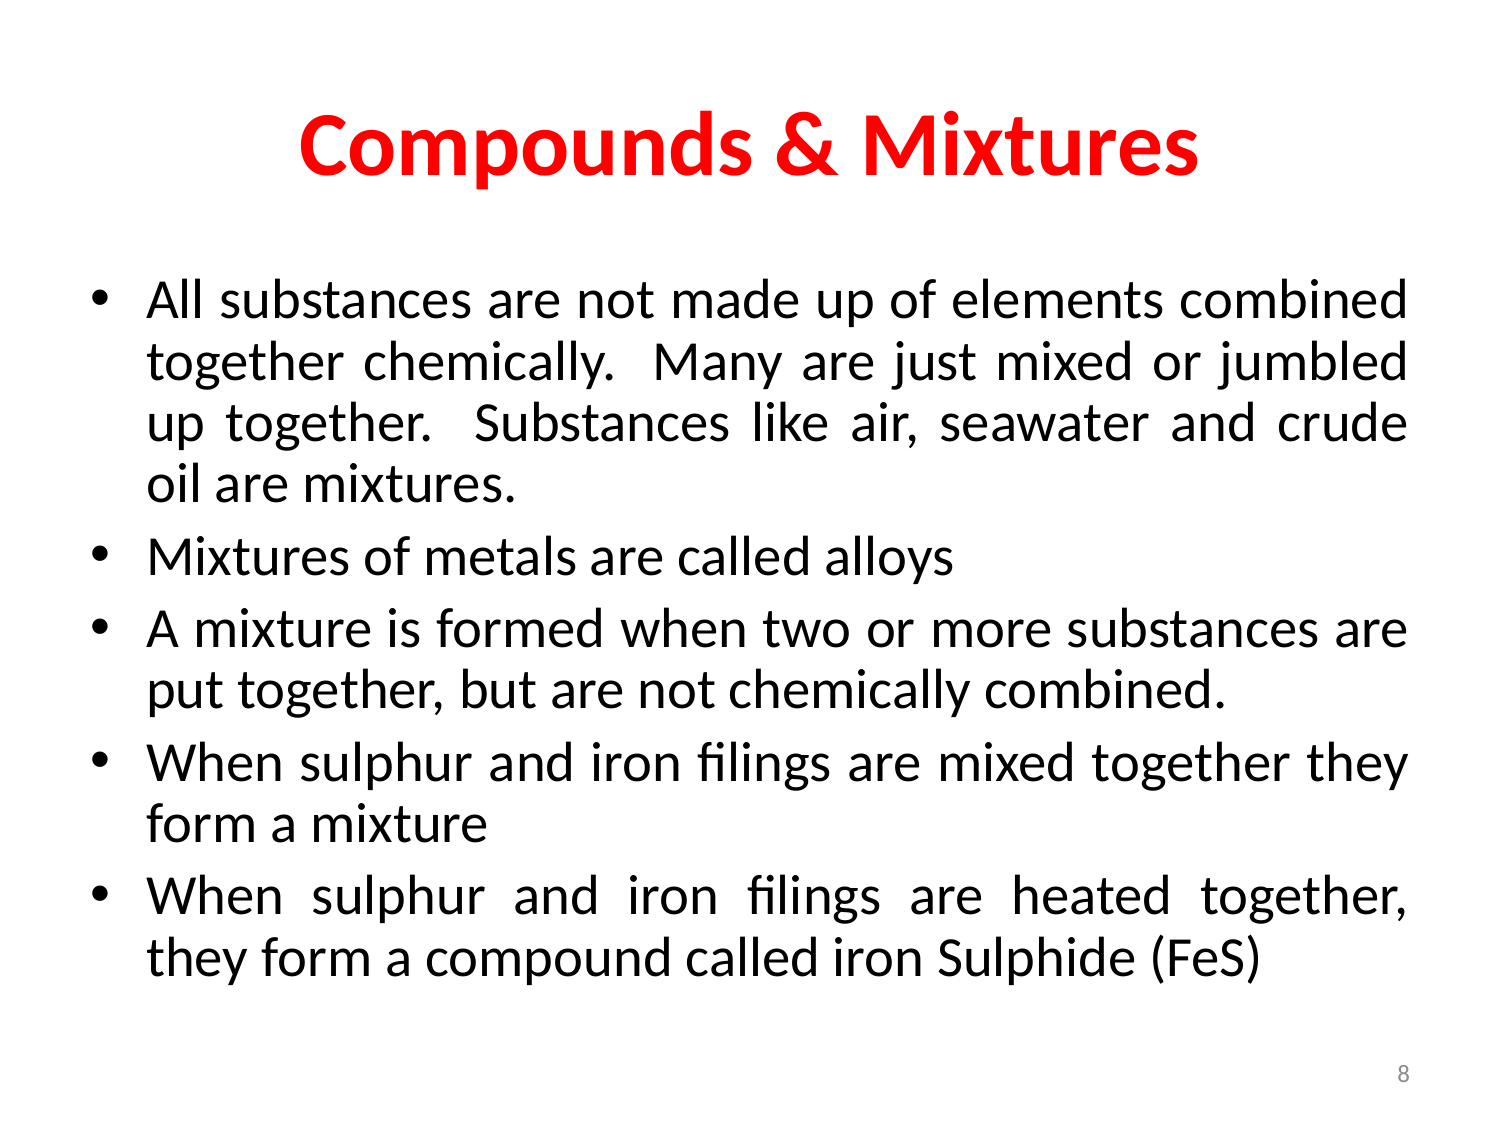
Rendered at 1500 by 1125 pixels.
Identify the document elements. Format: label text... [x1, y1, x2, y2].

slide_number 8 [1074, 1042, 1425, 1103]
title Compounds & Mixtures [75, 45, 1425, 233]
list All substances are not made up of elements combined together chemically. Many are just mixed or jumbled up together. Substances like air, seawater and crude oil are mixtures. Mixtures of metals are called alloys A mixture is formed when two or more substances are put together, but are not chemically combined. When sulphur and iron filings are mixed together they form a mixture When sulphur and iron filings are heated together, they form a compound called iron Sulphide (FeS) [75, 262, 1425, 1005]
